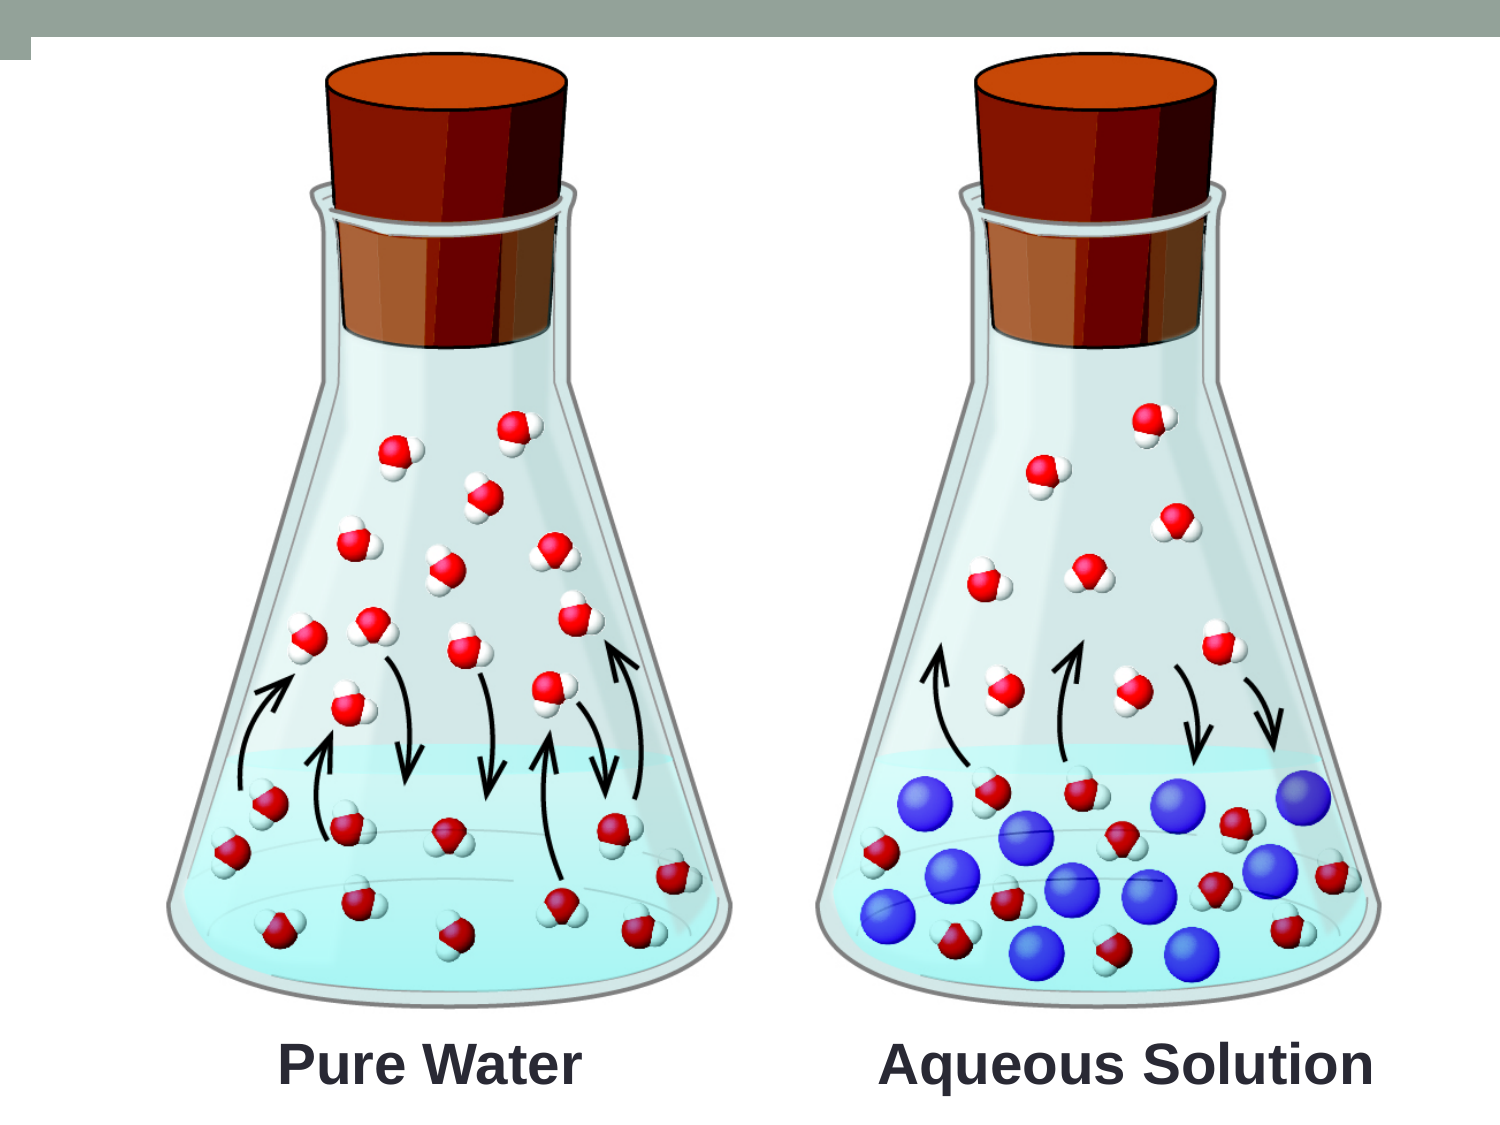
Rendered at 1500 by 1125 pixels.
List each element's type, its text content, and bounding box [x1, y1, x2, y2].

picture [30, 37, 1500, 1023]
text_box Pure Water Aqueous Solution [262, 1029, 1438, 1125]
